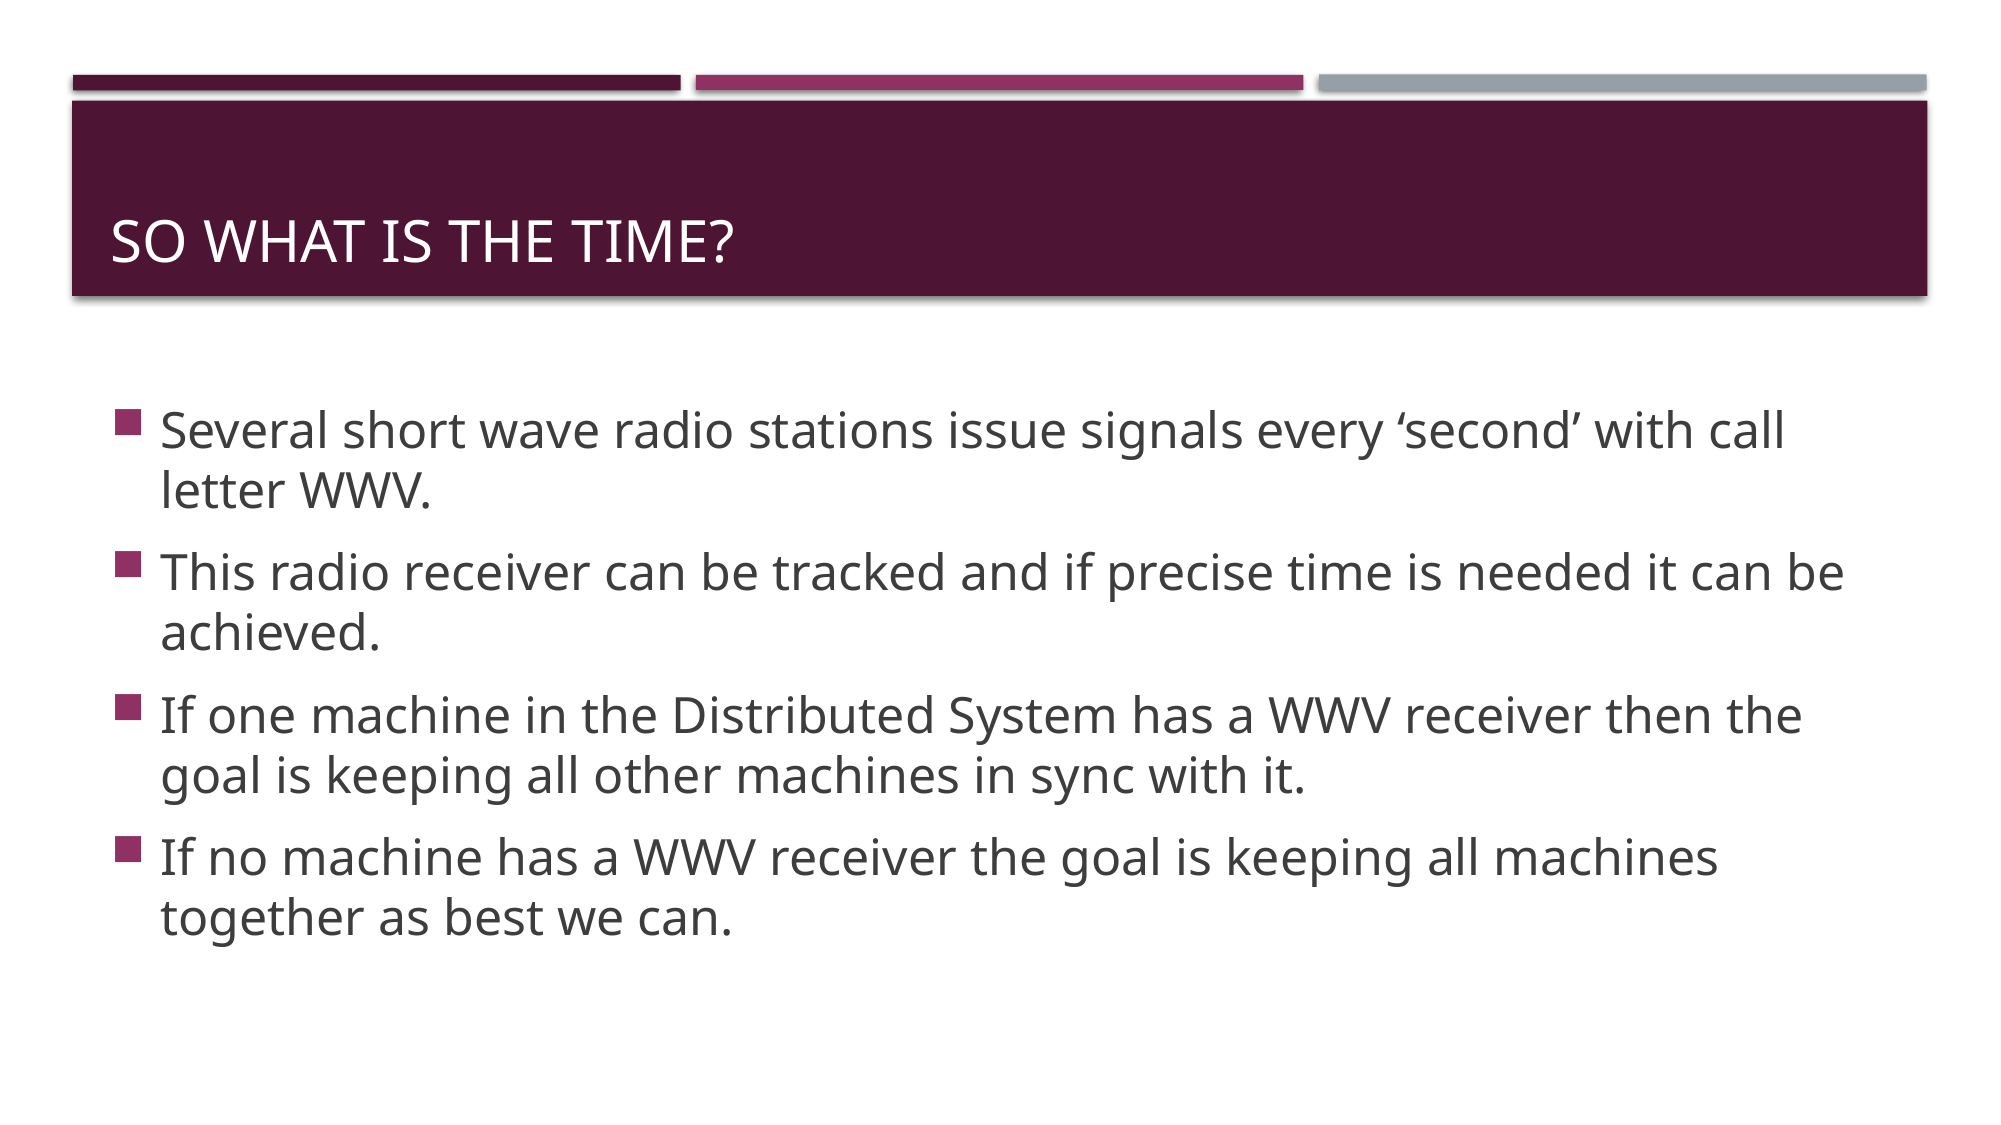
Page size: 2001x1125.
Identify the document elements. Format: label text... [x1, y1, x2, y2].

list Several short wave radio stations issue signals every ‘second’ with call letter WWV. This radio receiver can be tracked and if precise time is needed it can be achieved. If one machine in the Distributed System has a WWV receiver then the goal is keeping all other machines in sync with it. If no machine has a WWV receiver the goal is keeping all machines together as best we can. [95, 383, 1905, 962]
title So what is the time? [95, 115, 1905, 282]
